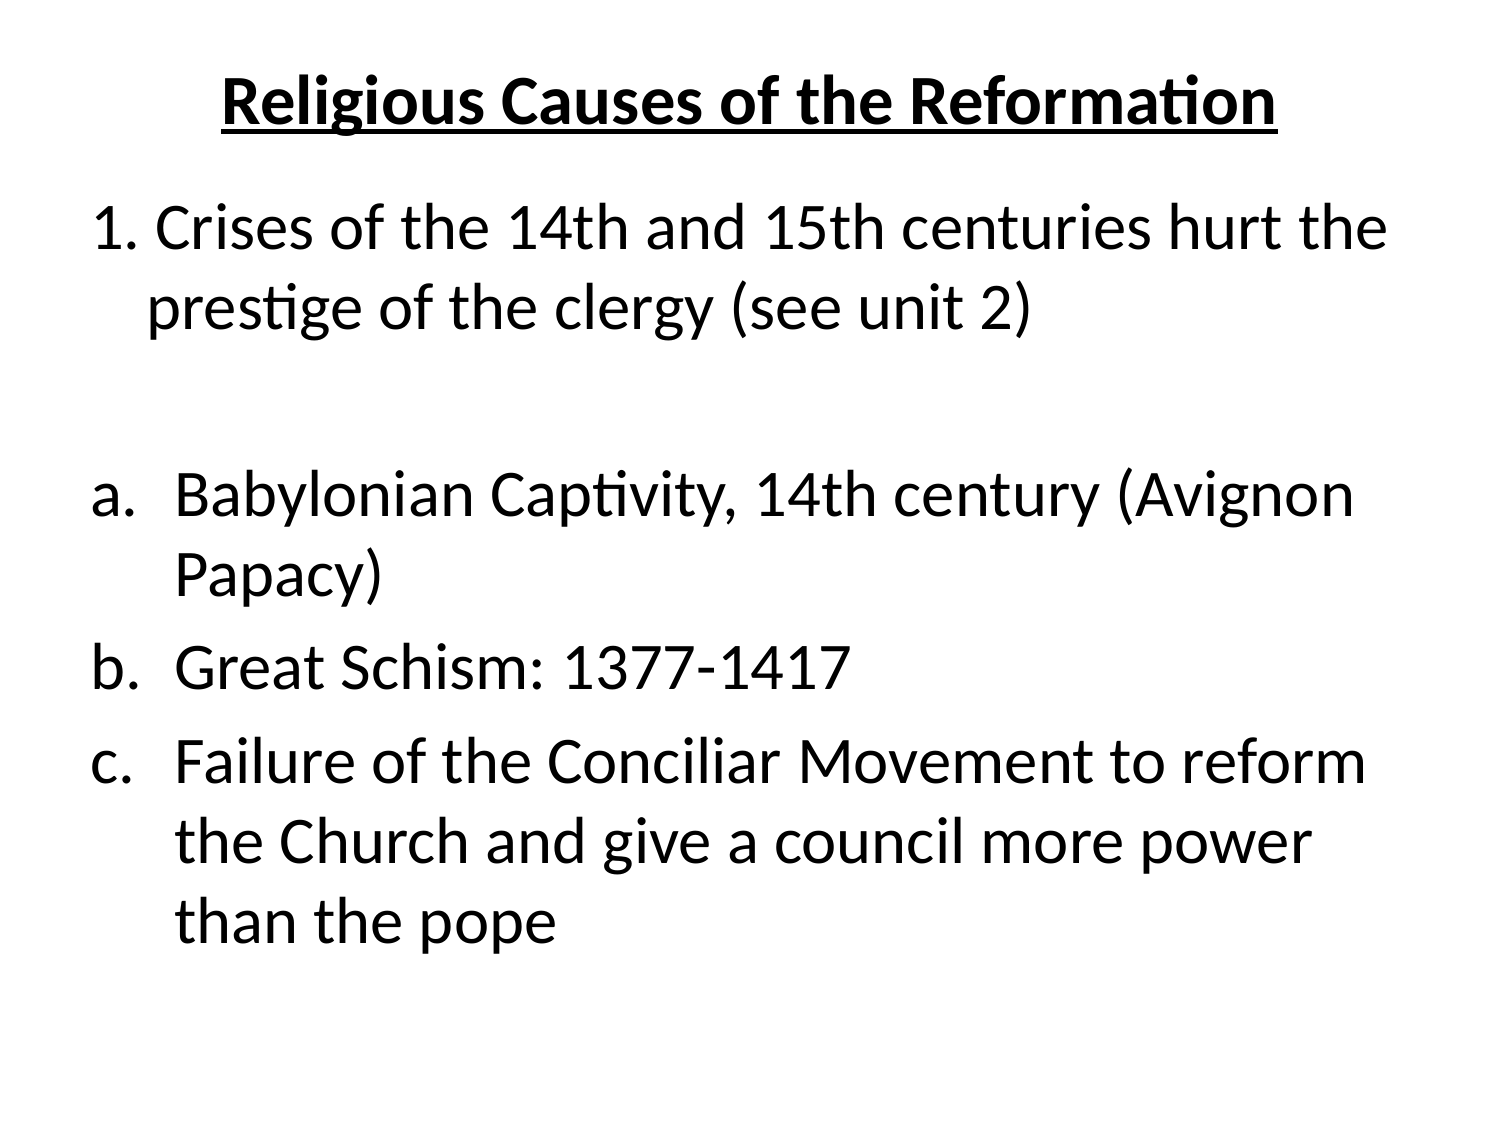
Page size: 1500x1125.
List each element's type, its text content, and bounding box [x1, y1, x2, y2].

title Religious Causes of the Reformation [75, 45, 1425, 174]
list 1. Crises of the 14th and 15th centuries hurt the prestige of the clergy (see unit 2) Babylonian Captivity, 14th century (Avignon Papacy) Great Schism: 1377-1417 Failure of the Conciliar Movement to reform the Church and give a council more power than the pope [75, 174, 1425, 1005]
